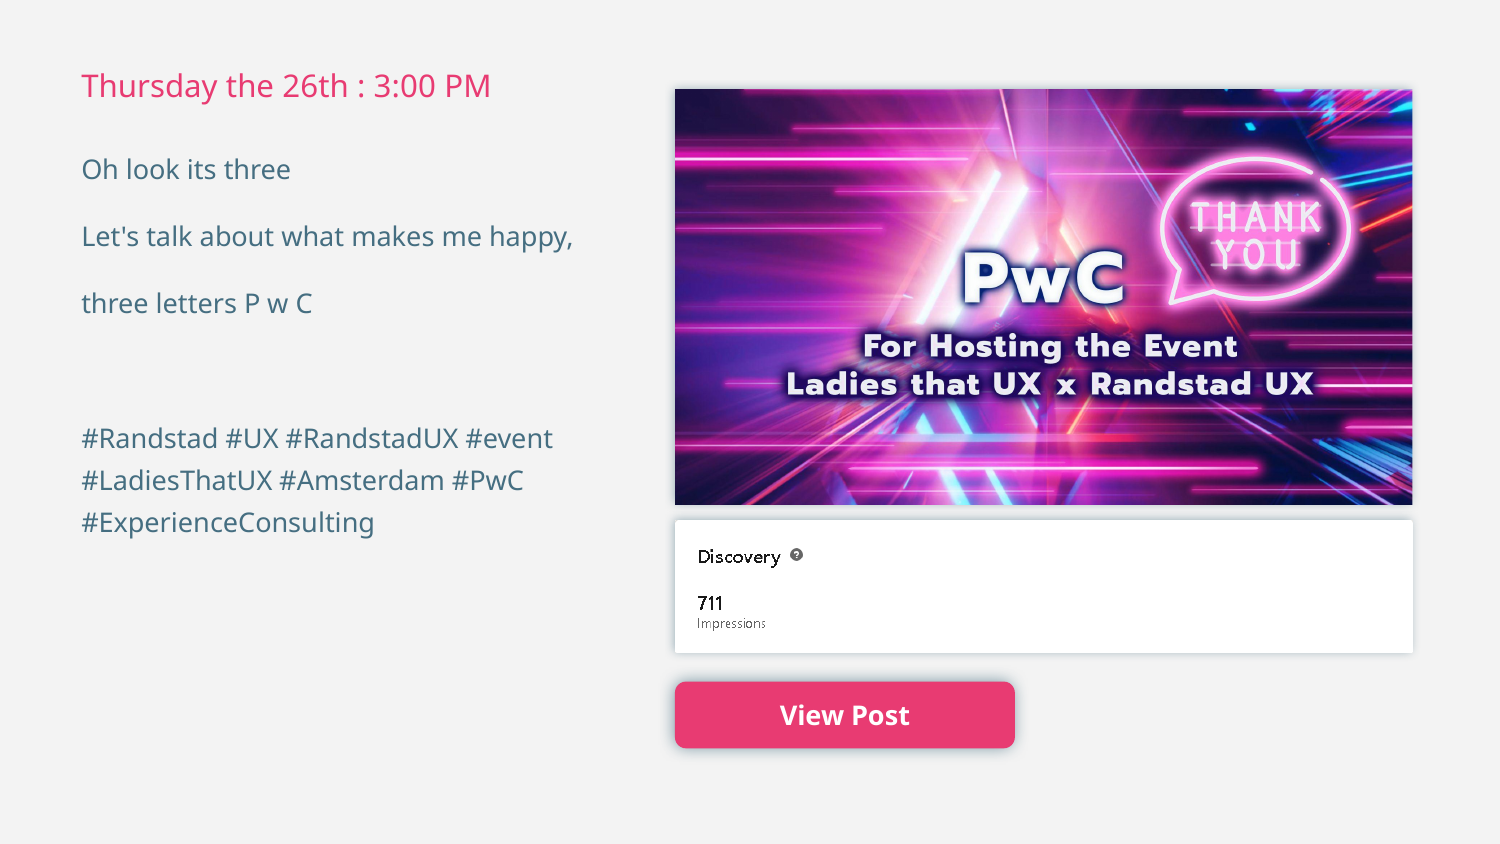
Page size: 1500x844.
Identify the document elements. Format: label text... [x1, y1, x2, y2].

text_box View Post [674, 681, 1015, 749]
picture [674, 520, 1413, 653]
table_header Thursday the 26th : 3:00 PM [66, 43, 645, 122]
table_header Oh look its three Let's talk about what makes me happy, three letters P w C #Randstad #UX #RandstadUX #event #LadiesThatUX #Amsterdam #PwC #ExperienceConsulting [66, 130, 626, 767]
picture [674, 89, 1413, 506]
